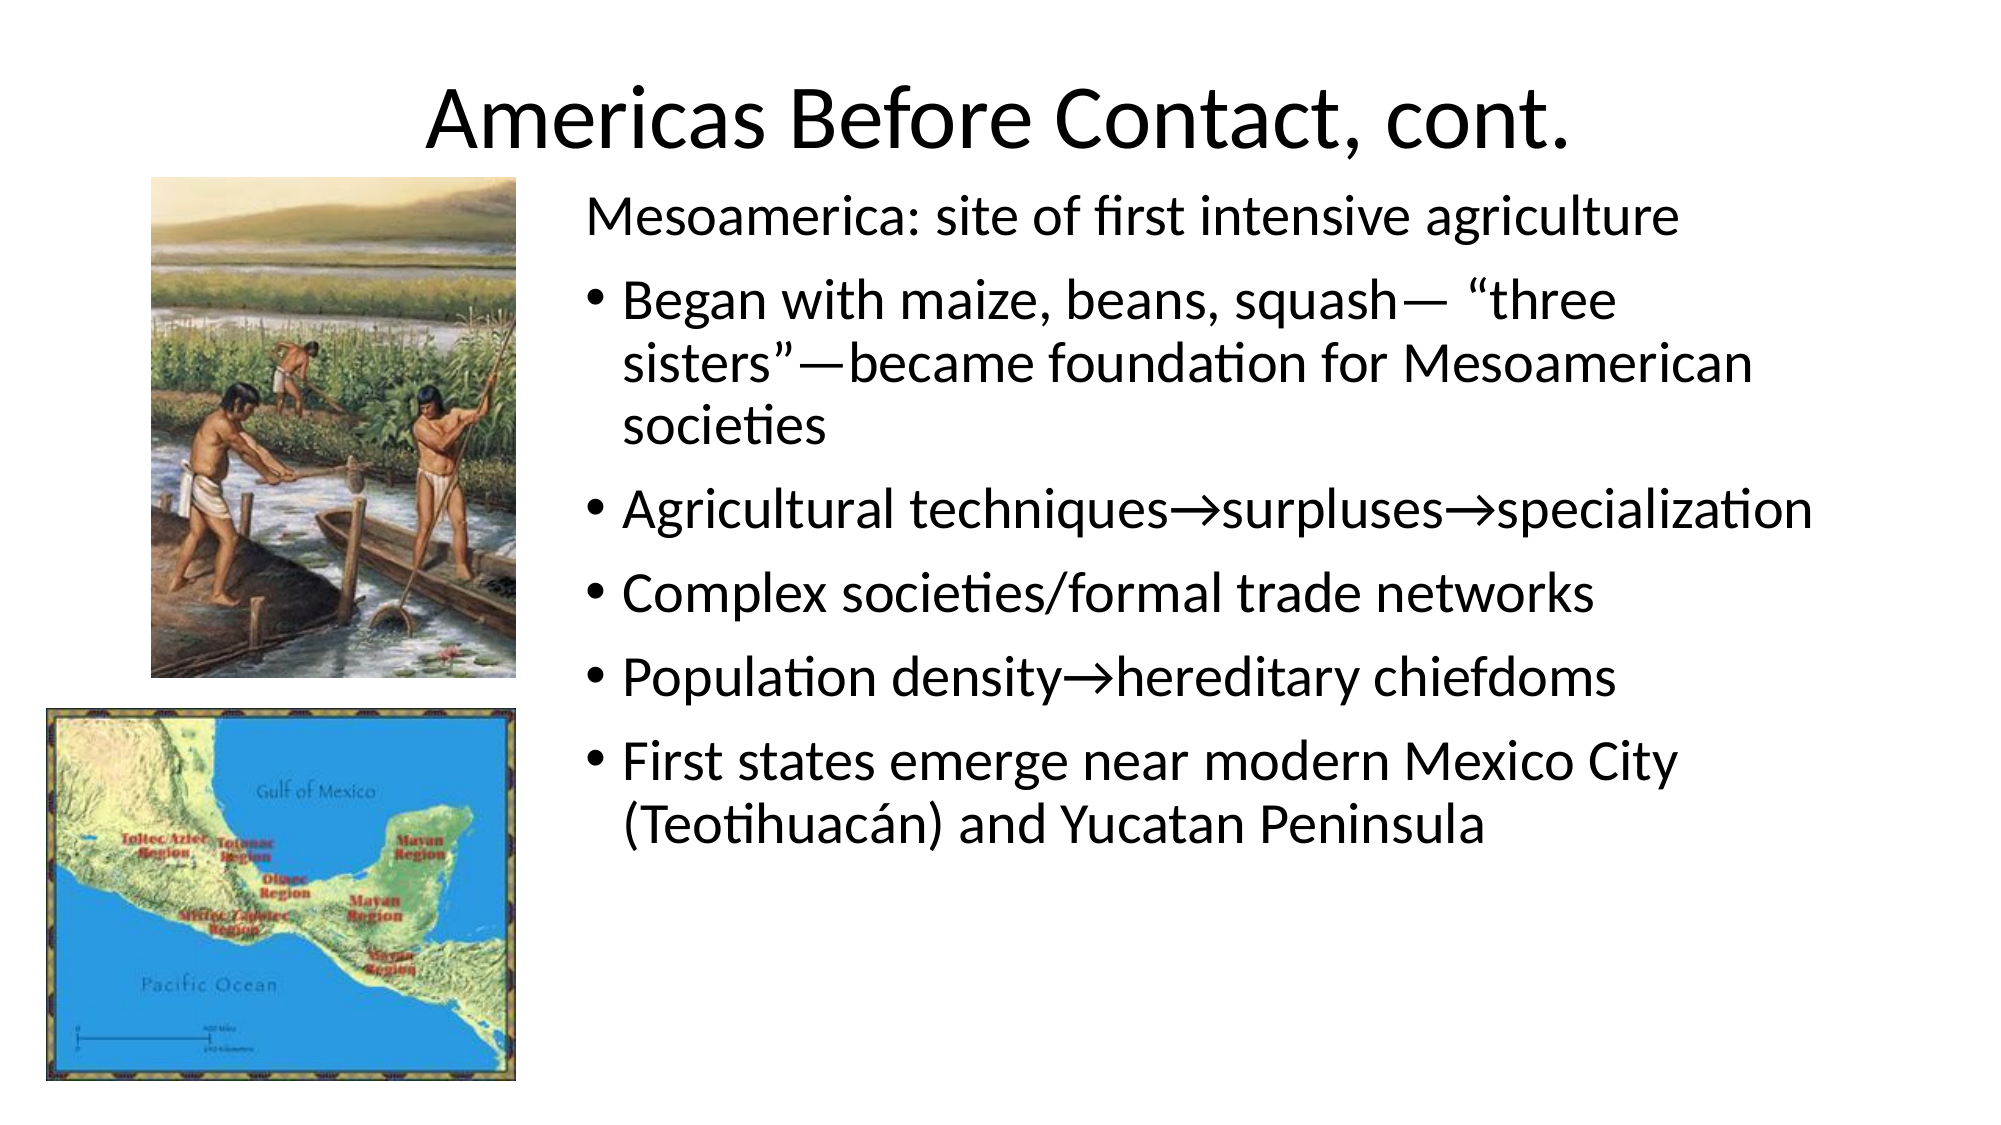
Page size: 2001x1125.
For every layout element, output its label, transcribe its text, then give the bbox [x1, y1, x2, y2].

picture [151, 177, 516, 678]
list Mesoamerica: site of first intensive agriculture Began with maize, beans, squash— “three sisters”—became foundation for Mesoamerican societies Agricultural techniques→surpluses→specialization Complex societies/formal trade networks Population density→hereditary chiefdoms First states emerge near modern Mexico City (Teotihuacán) and Yucatan Peninsula [570, 177, 1863, 1014]
title Americas Before Contact, cont. [137, 59, 1863, 178]
picture [46, 707, 516, 1081]
